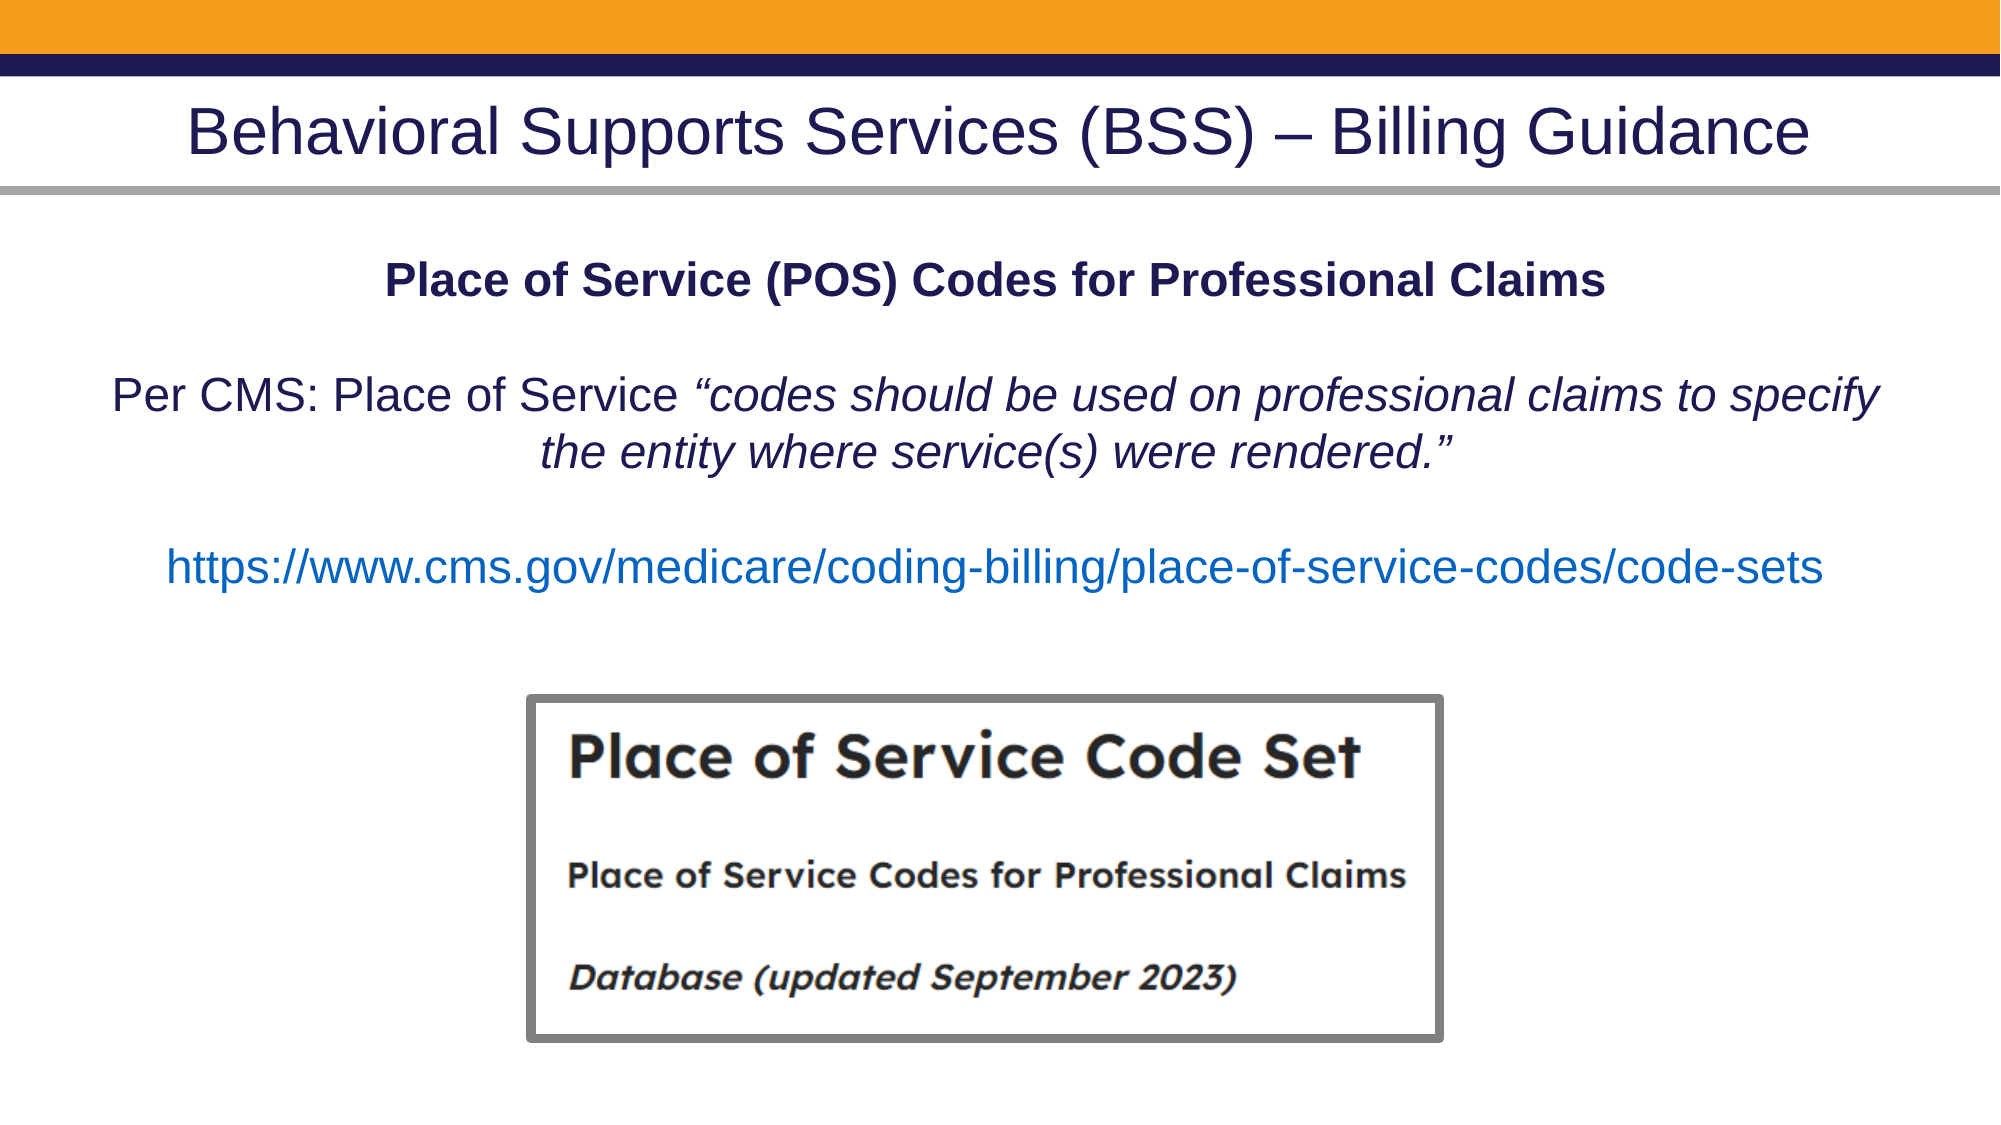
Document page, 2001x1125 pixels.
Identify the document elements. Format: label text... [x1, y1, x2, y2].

text_box Place of Service (POS) Codes for Professional Claims Per CMS: Place of Service “codes should be used on professional claims to specify the entity where service(s) were rendered.” https://www.cms.gov/medicare/coding-billing/place-of-service-codes/code-sets [69, 241, 1924, 774]
picture [535, 703, 1435, 1034]
title Behavioral Supports Services (BSS) – Billing Guidance [22, 23, 1978, 242]
